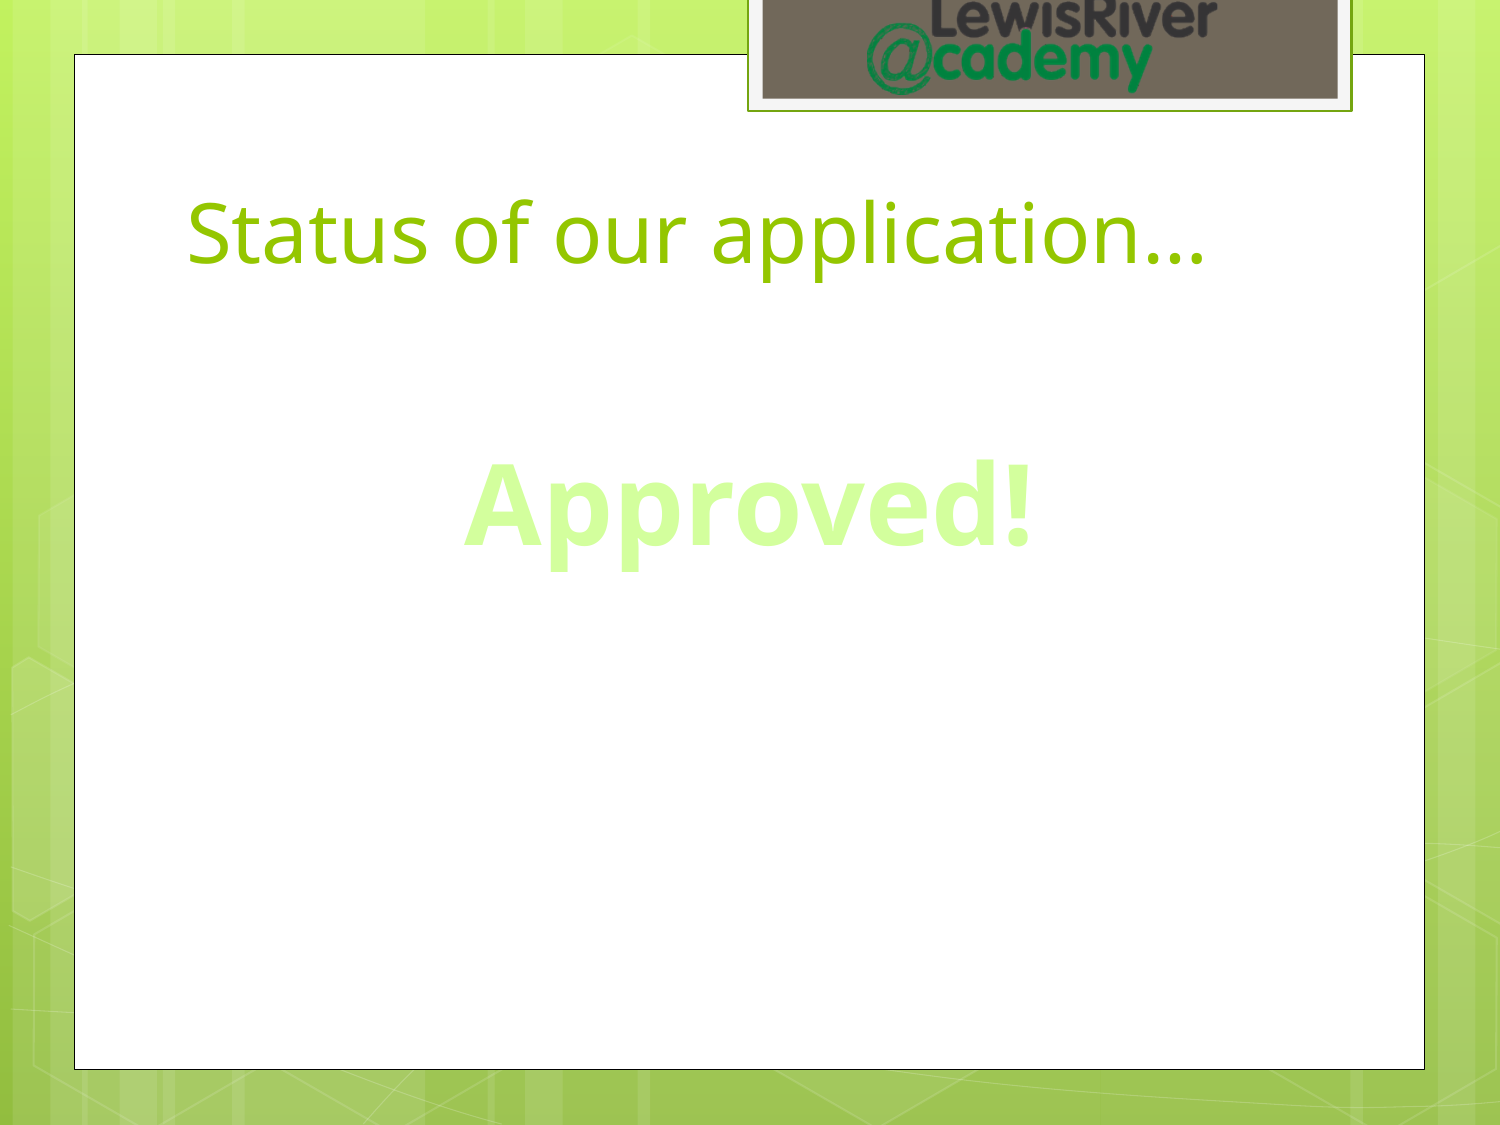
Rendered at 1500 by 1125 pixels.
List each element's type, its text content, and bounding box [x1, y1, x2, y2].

text_box Approved! [449, 424, 1051, 575]
picture [867, 0, 1219, 95]
title Status of our application… [171, 168, 1324, 288]
